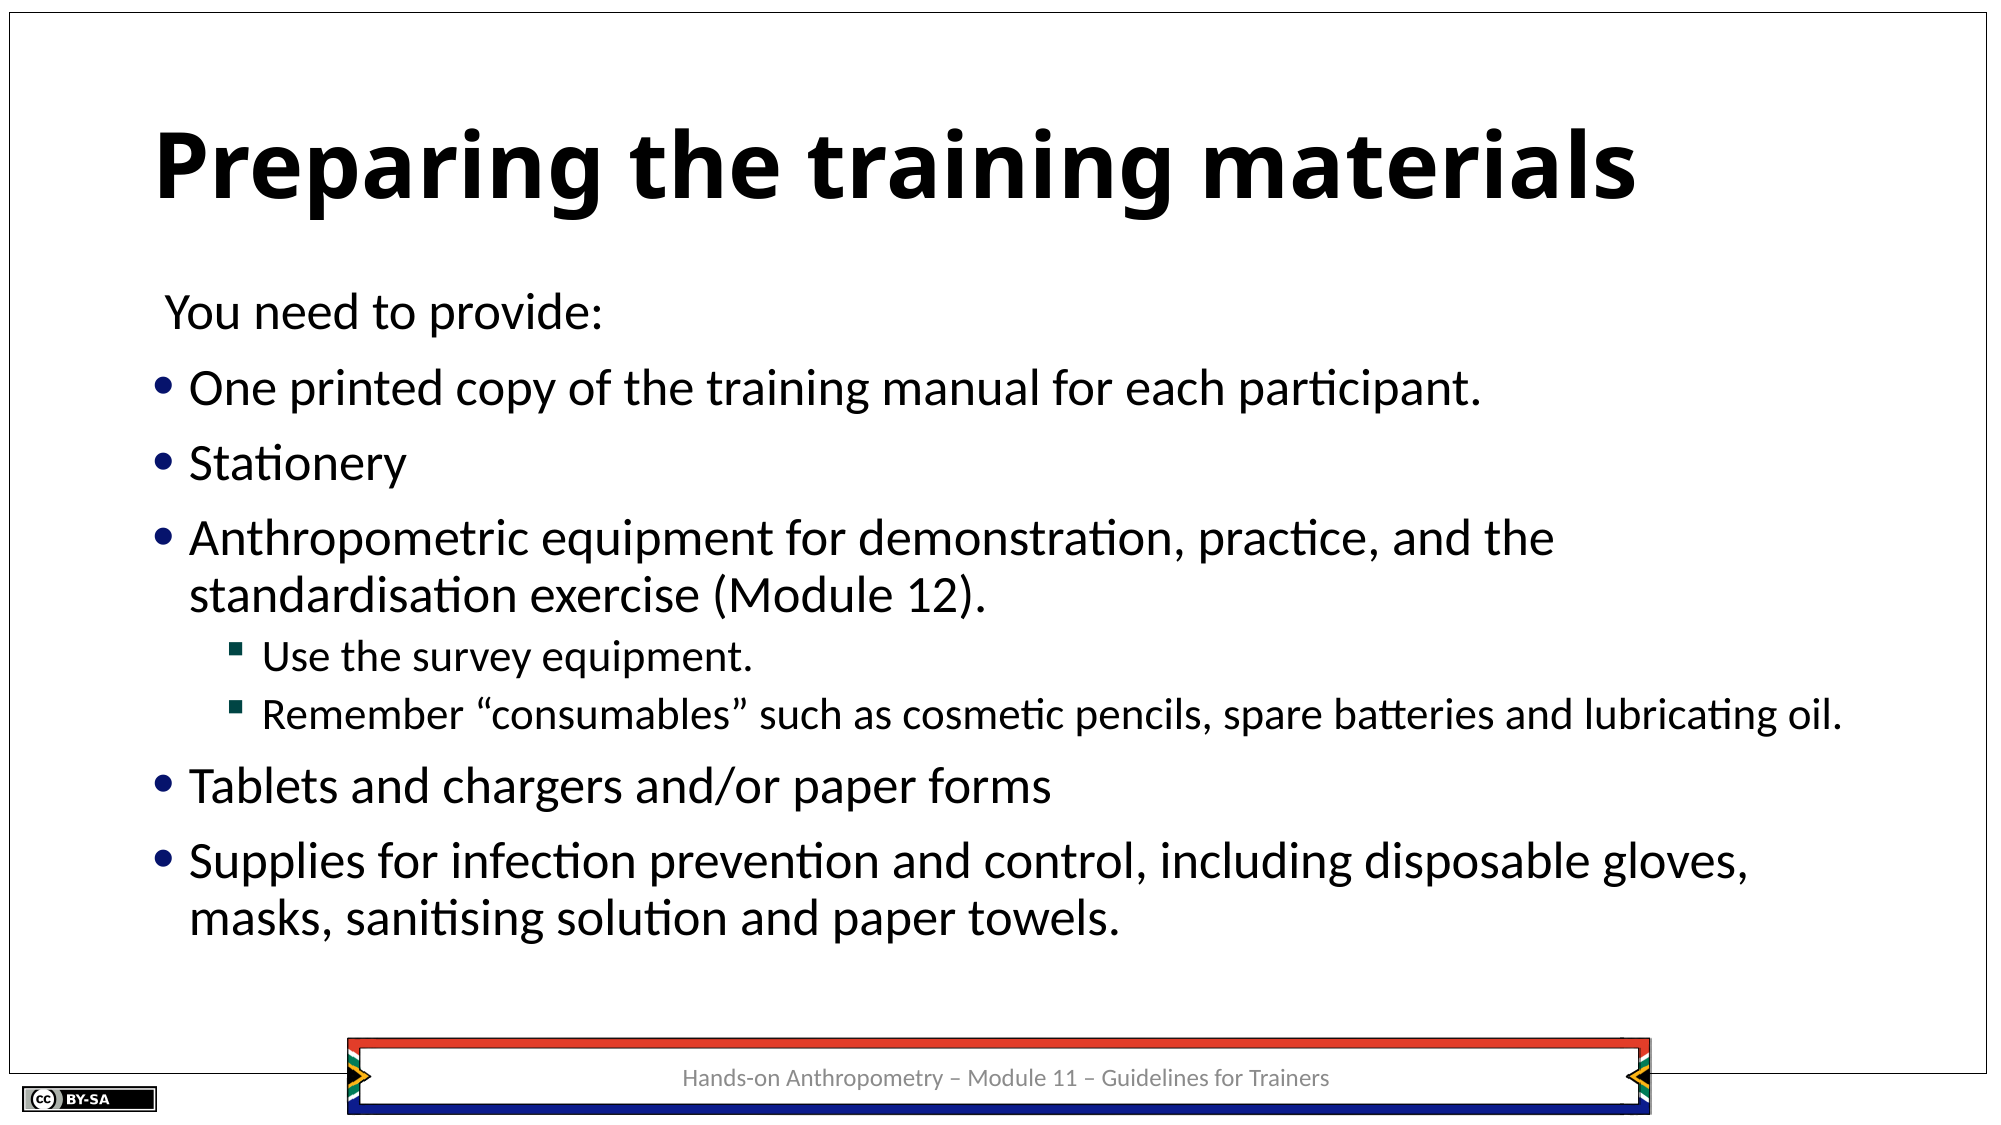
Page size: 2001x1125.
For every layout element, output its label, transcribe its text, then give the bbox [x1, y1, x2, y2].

picture [22, 1086, 157, 1112]
footer Hands-on Anthropometry – Module 11 – Guidelines for Trainers [376, 1050, 1638, 1103]
title Preparing the training materials [137, 59, 1863, 277]
list You need to provide: One printed copy of the training manual for each participant. Stationery Anthropometric equipment for demonstration, practice, and the standardisation exercise (Module 12). Use the survey equipment. Remember “consumables” such as cosmetic pencils, spare batteries and lubricating oil. Tablets and chargers and/or paper forms Supplies for infection prevention and control, including disposable gloves, masks, sanitising solution and paper towels. [137, 277, 1863, 993]
picture [343, 1031, 1662, 1121]
